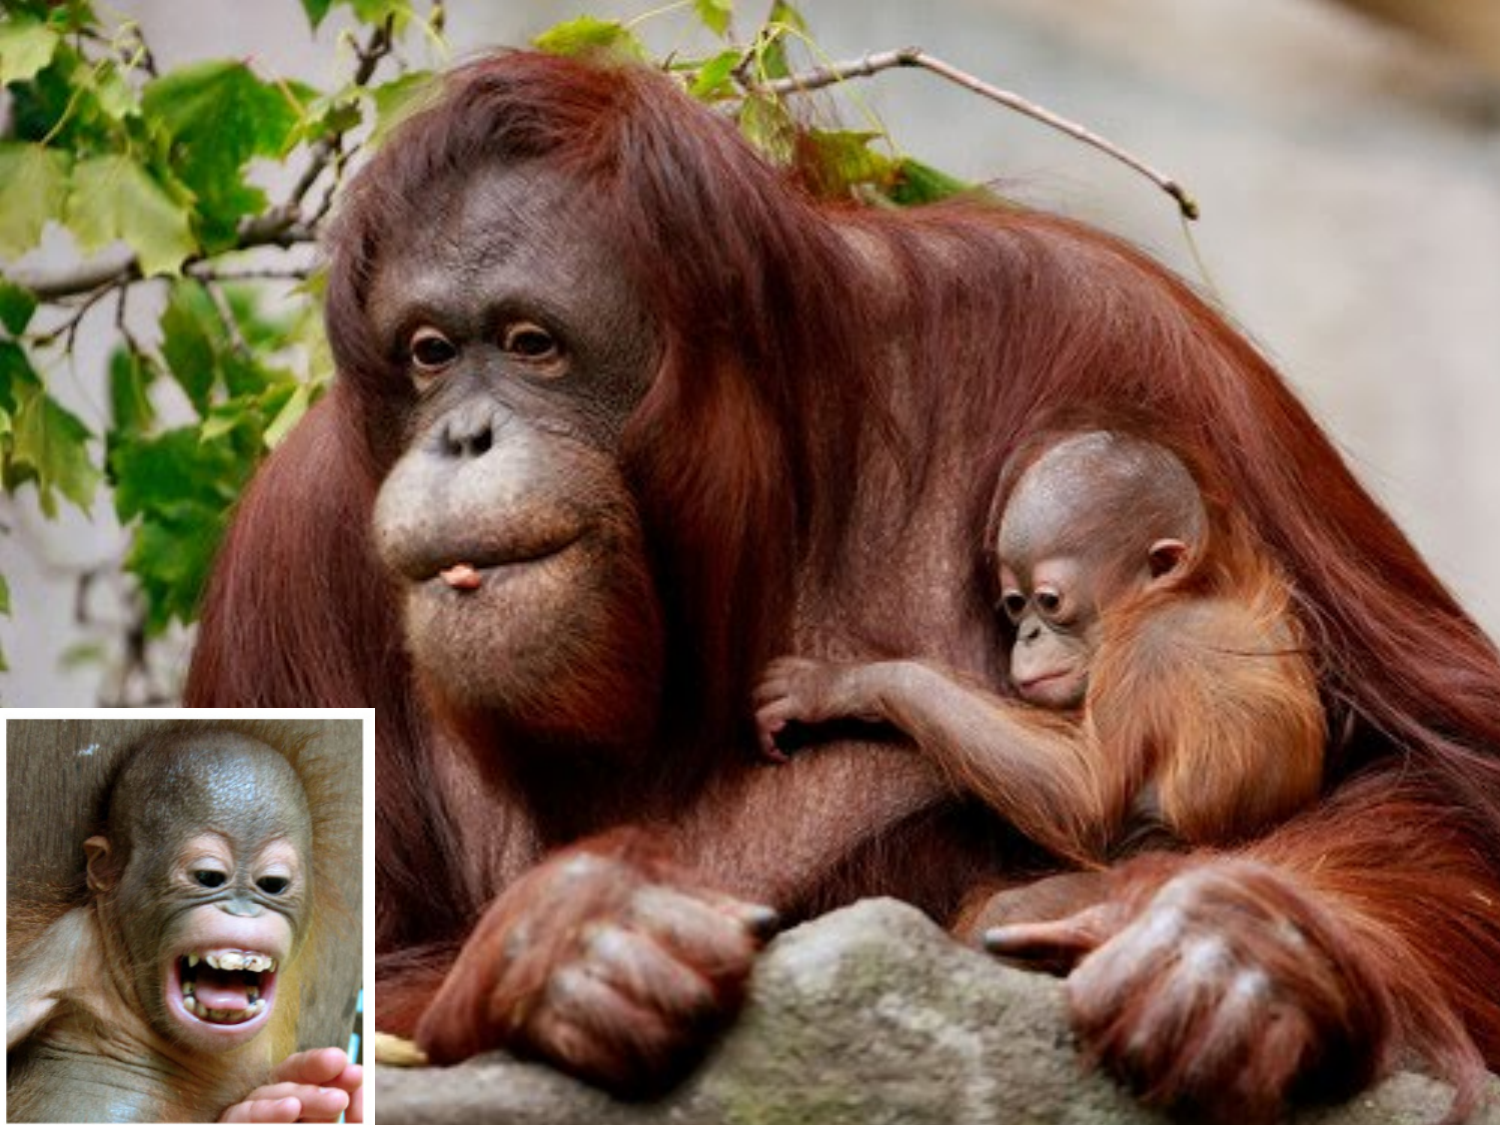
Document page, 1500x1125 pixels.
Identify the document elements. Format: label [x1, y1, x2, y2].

picture [0, 708, 375, 1125]
list [0, 0, 1500, 1125]
